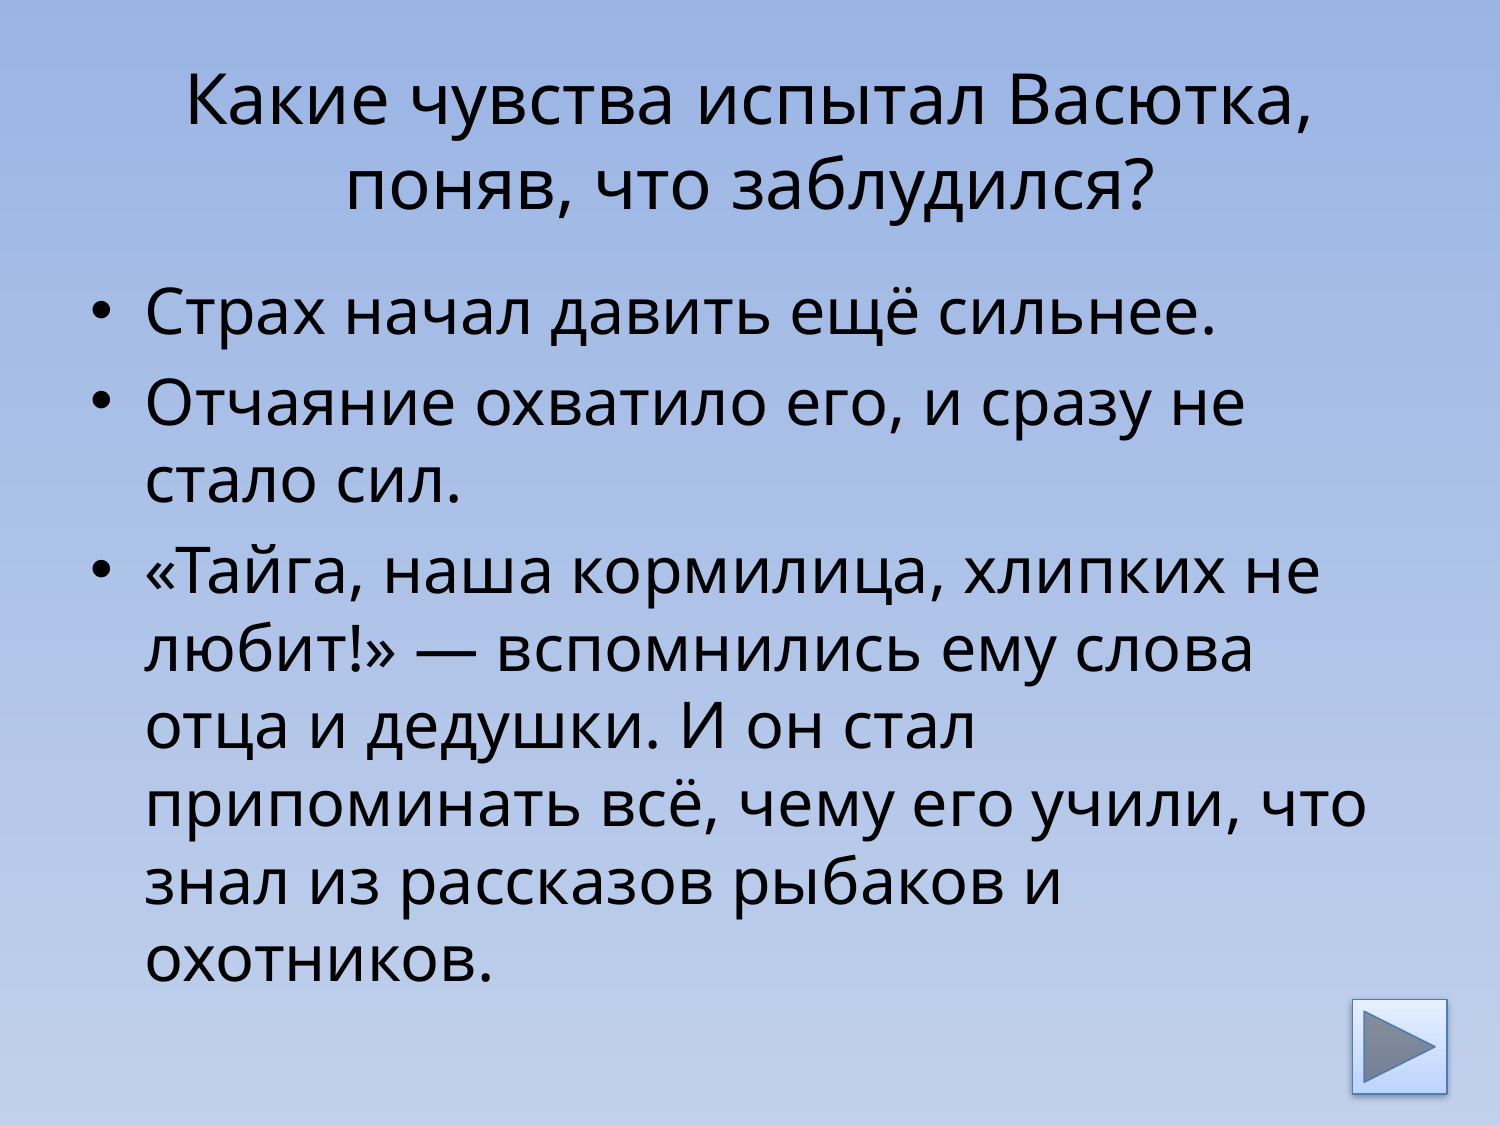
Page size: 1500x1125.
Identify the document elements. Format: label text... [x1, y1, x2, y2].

title Какие чувства испытал Васютка, поняв, что заблудился? [75, 45, 1425, 233]
text_box [1352, 999, 1448, 1095]
list Страх начал давить ещё сильнее. Отчаяние охватило его, и сразу не стало сил. «Тайга, наша кормилица, хлипких не любит!» — вспомнились ему слова отца и дедушки. И он стал припоминать всё, чему его учили, что знал из рассказов рыбаков и охотников. [75, 262, 1425, 1005]
